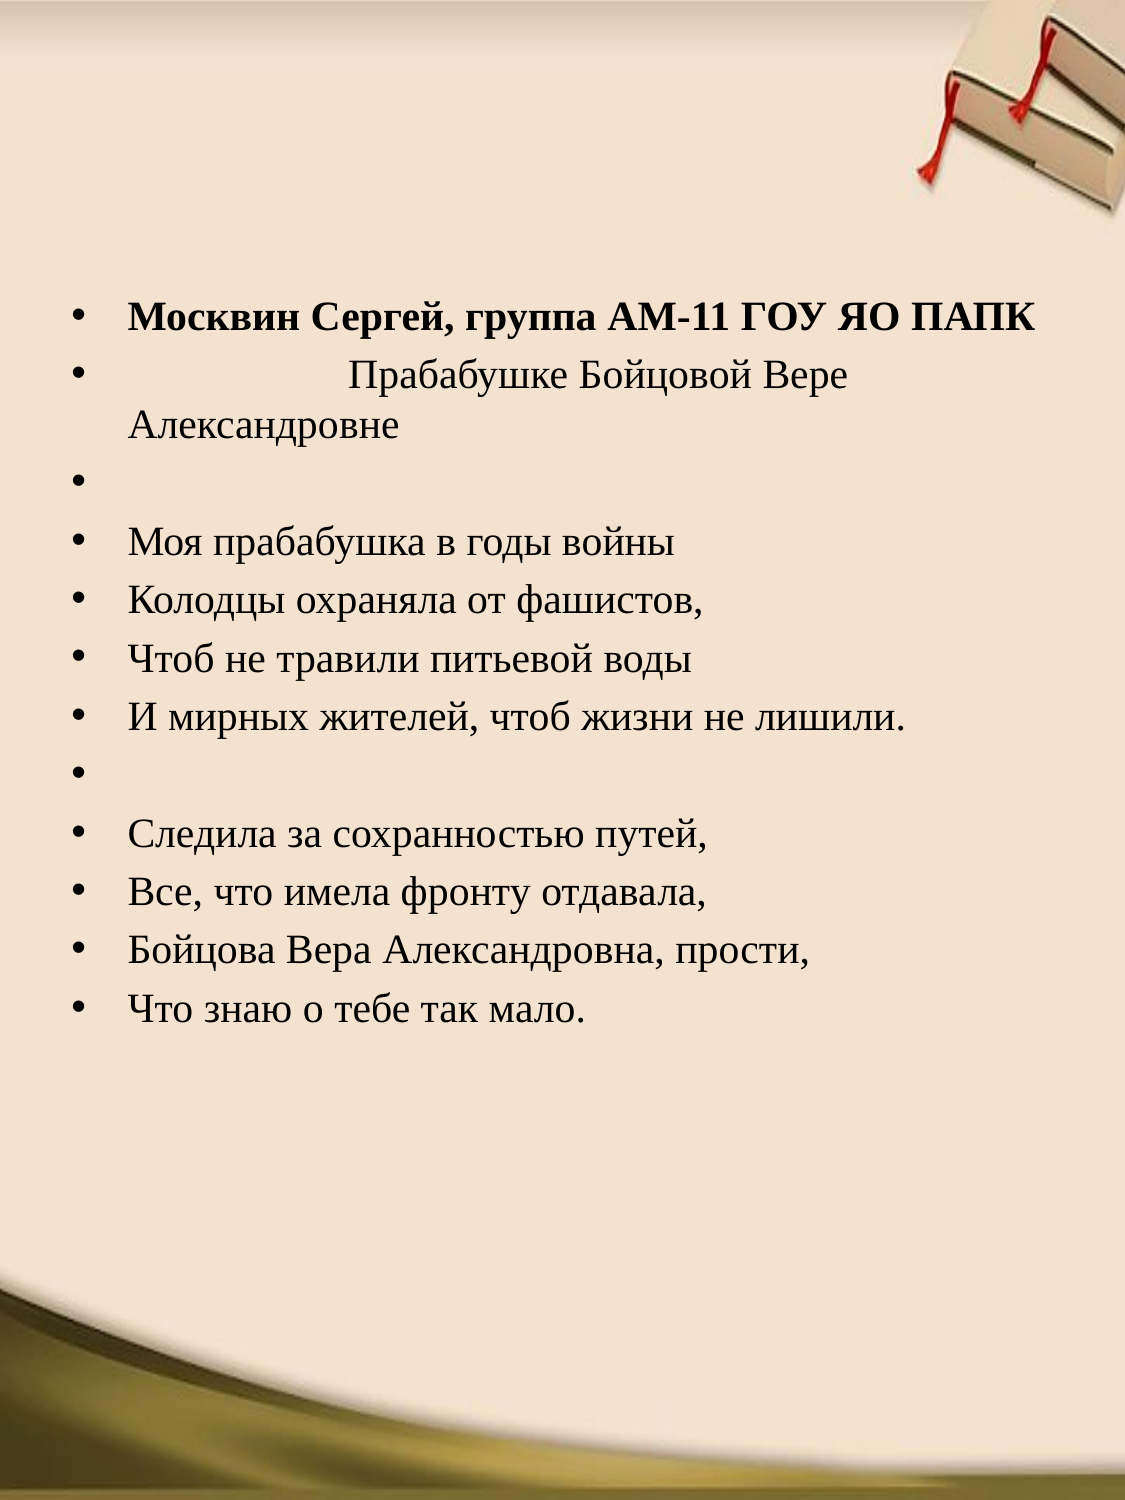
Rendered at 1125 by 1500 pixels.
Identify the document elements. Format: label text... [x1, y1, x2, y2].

list Москвин Сергей, группа АМ-11 ГОУ ЯО ПАПК Прабабушке Бойцовой Вере Александровне Моя прабабушка в годы войны Колодцы охраняла от фашистов, Чтоб не травили питьевой воды И мирных жителей, чтоб жизни не лишили. Следила за сохранностью путей, Все, что имела фронту отдавала, Бойцова Вера Александровна, прости, Что знаю о тебе так мало. [56, 281, 1069, 1272]
picture [0, 0, 1125, 1500]
